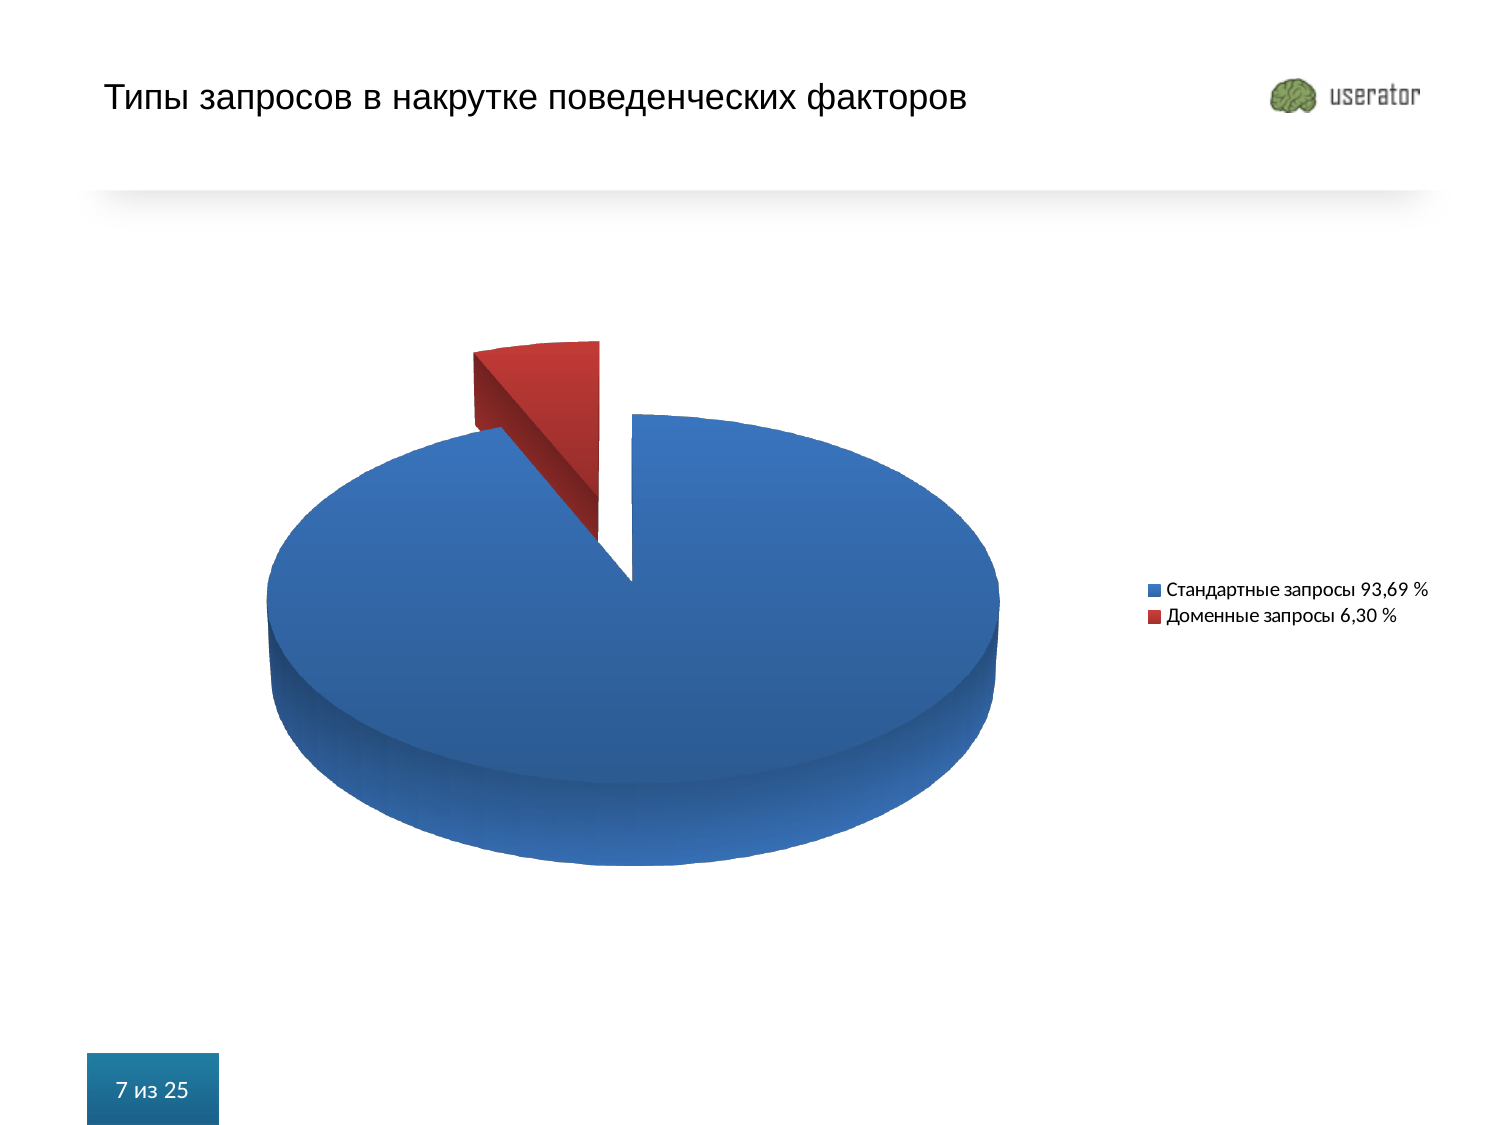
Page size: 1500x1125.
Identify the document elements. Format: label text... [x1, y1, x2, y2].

picture [17, 77, 1483, 230]
picture [86, 1052, 219, 1125]
chart [88, 243, 1448, 965]
title Типы запросов в накрутке поведенческих факторов [88, 48, 1022, 105]
